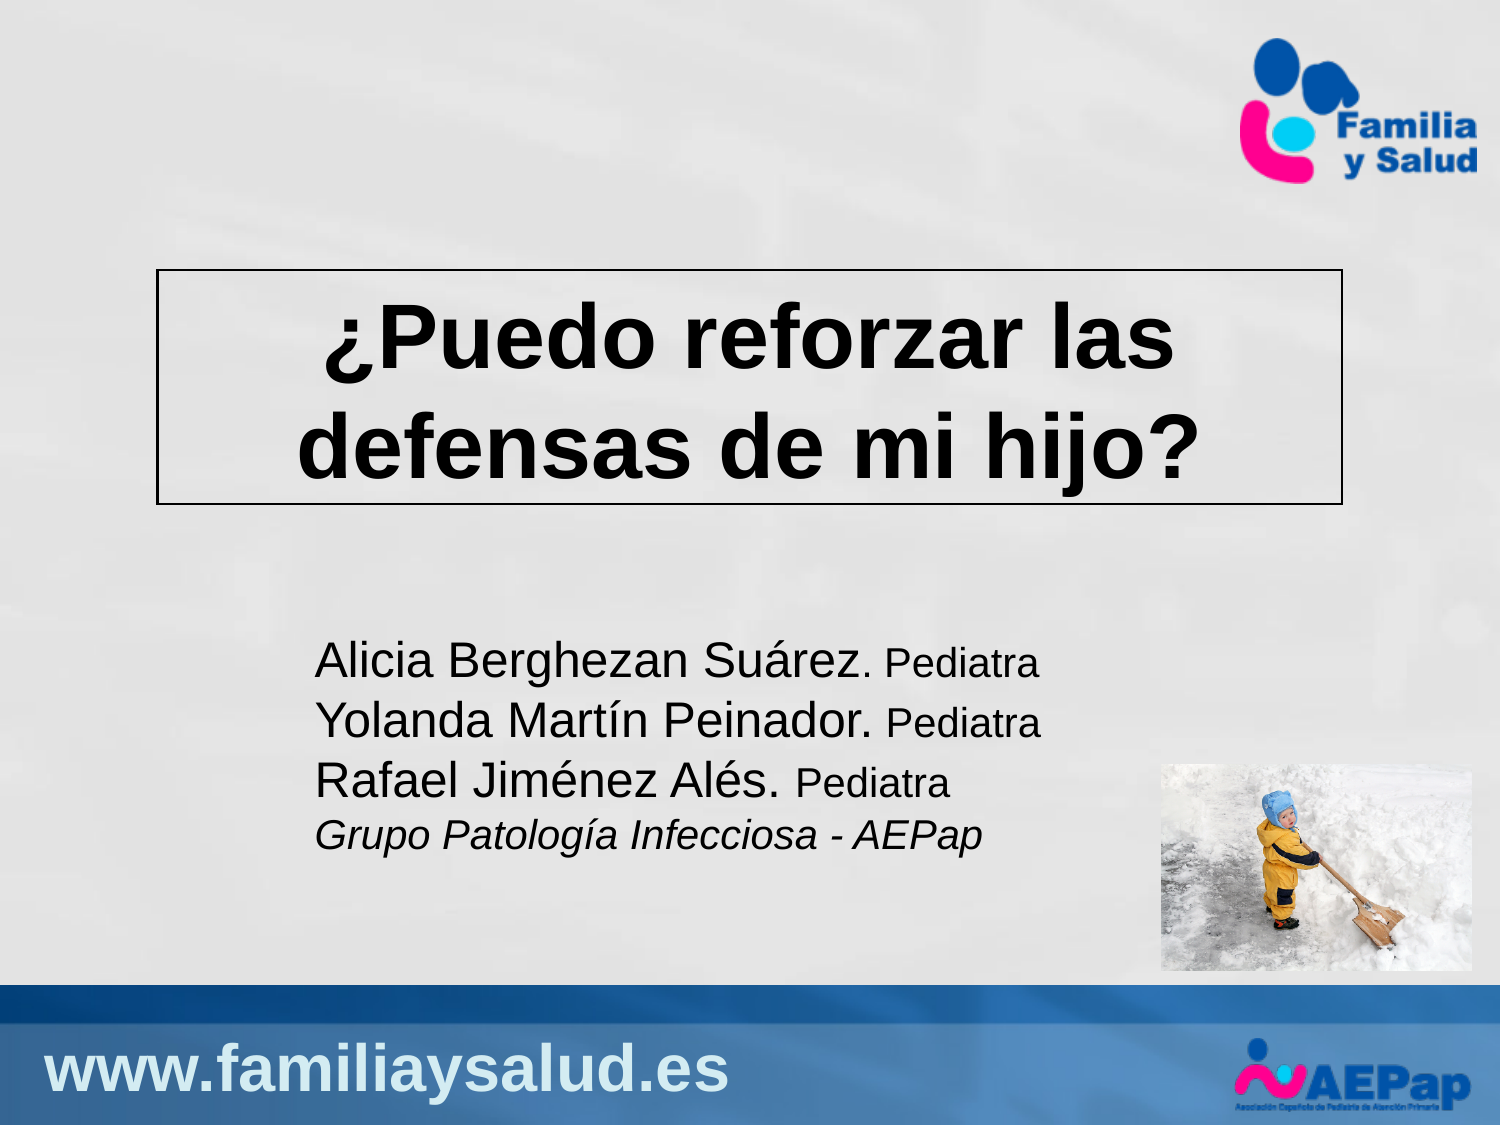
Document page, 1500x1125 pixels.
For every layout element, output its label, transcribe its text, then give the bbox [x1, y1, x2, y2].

text_box Alicia Berghezan Suárez. Pediatra Yolanda Martín Peinador. Pediatra Rafael Jiménez Alés. Pediatra Grupo Patología Infecciosa - AEPap [299, 620, 1061, 865]
picture [0, 0, 1500, 1125]
text_box ¿Puedo reforzar las defensas de mi hijo? [157, 269, 1343, 505]
text_box www.familiaysalud.es [29, 1017, 757, 1113]
